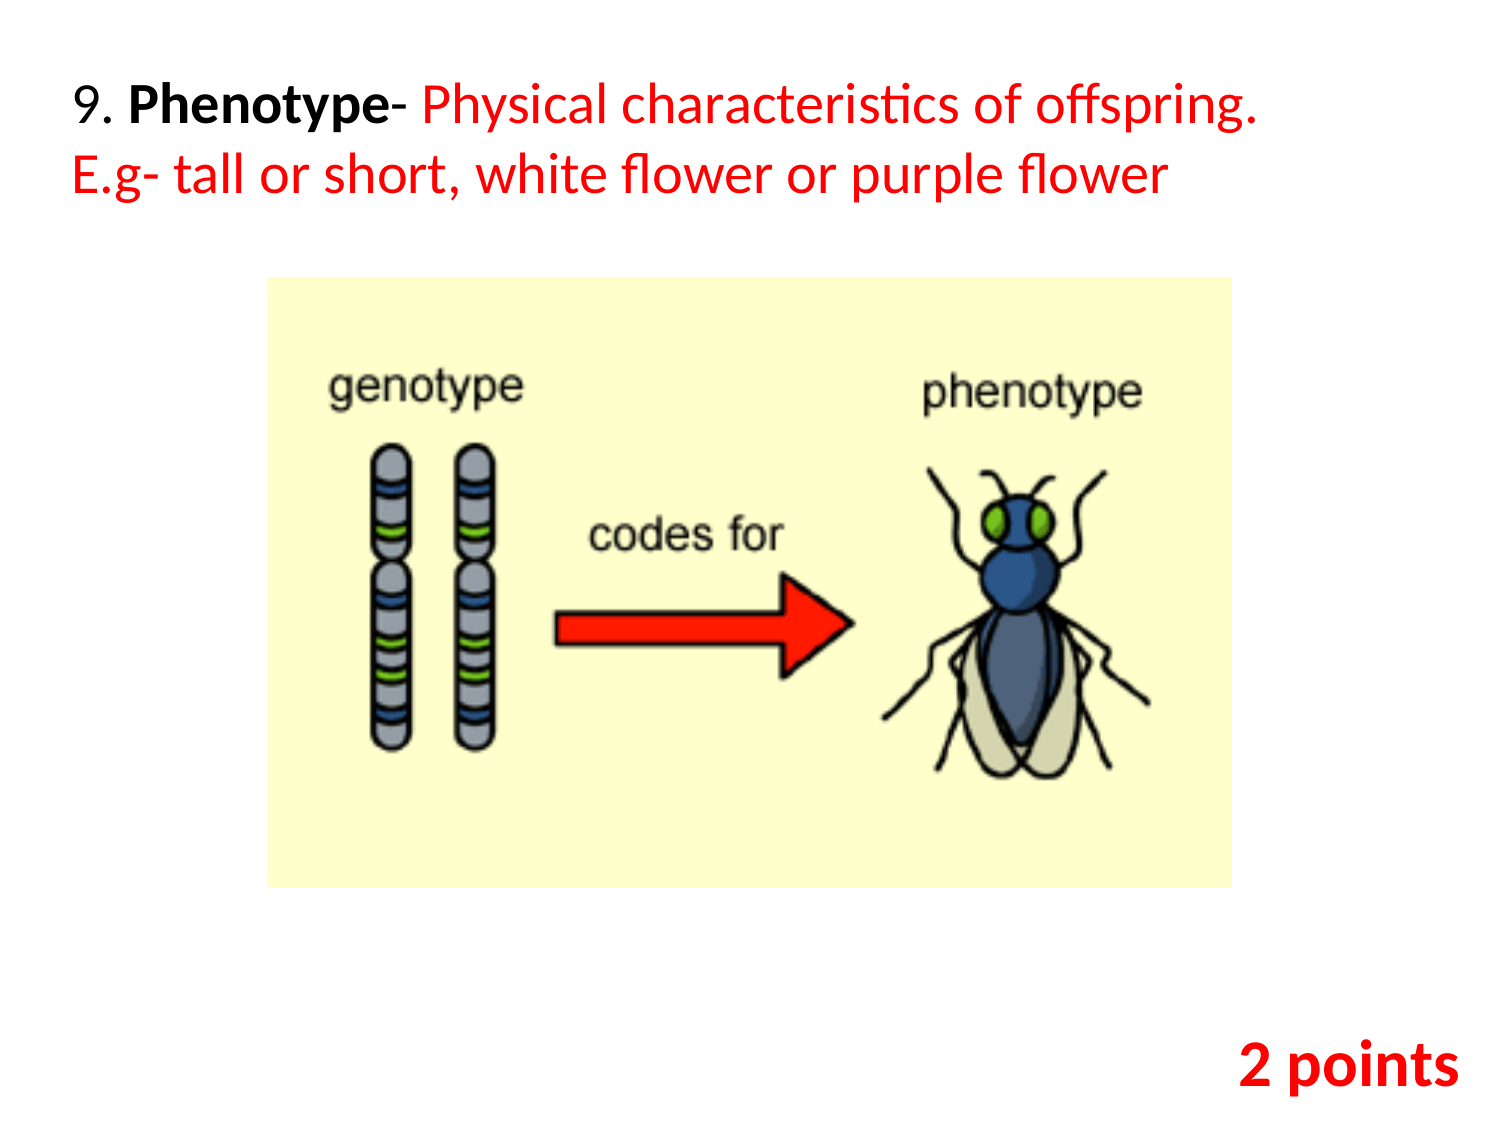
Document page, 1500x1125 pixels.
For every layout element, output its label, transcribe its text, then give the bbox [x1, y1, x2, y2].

text_box 2 points [1137, 1012, 1475, 1108]
picture [267, 277, 1233, 888]
text_box 9. Phenotype- Physical characteristics of offspring. E.g- tall or short, white flower or purple flower [56, 58, 1432, 283]
